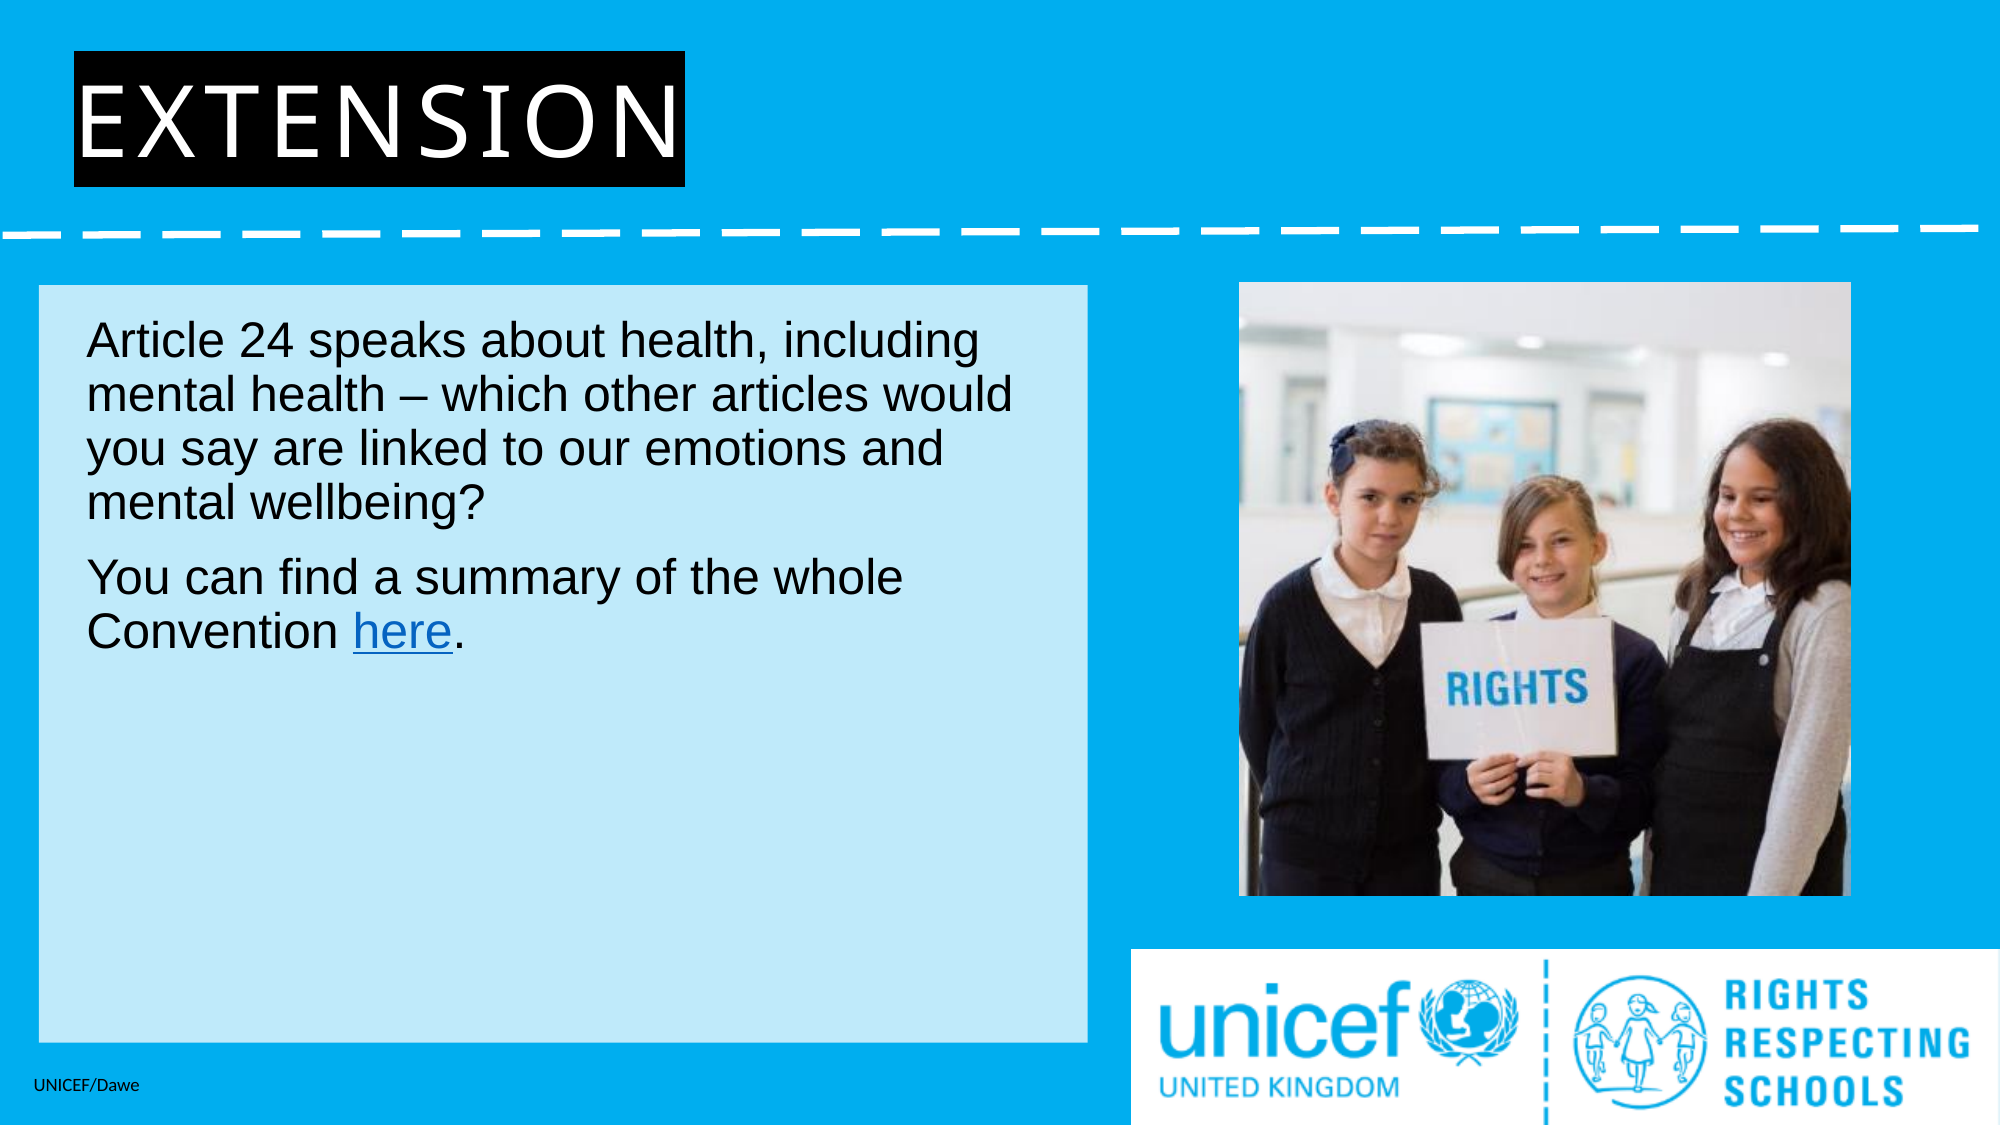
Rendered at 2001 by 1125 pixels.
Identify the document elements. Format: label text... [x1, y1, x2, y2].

title Extension [59, 42, 1905, 187]
picture [1132, 950, 2000, 1125]
picture [1240, 283, 1850, 895]
text_box UNICEF/Dawe [18, 1042, 155, 1103]
subtitle Article 24 speaks about health, including mental health – which other articles would you say are linked to our emotions and mental wellbeing? You can find a summary of the whole Convention here. [38, 285, 1088, 1043]
